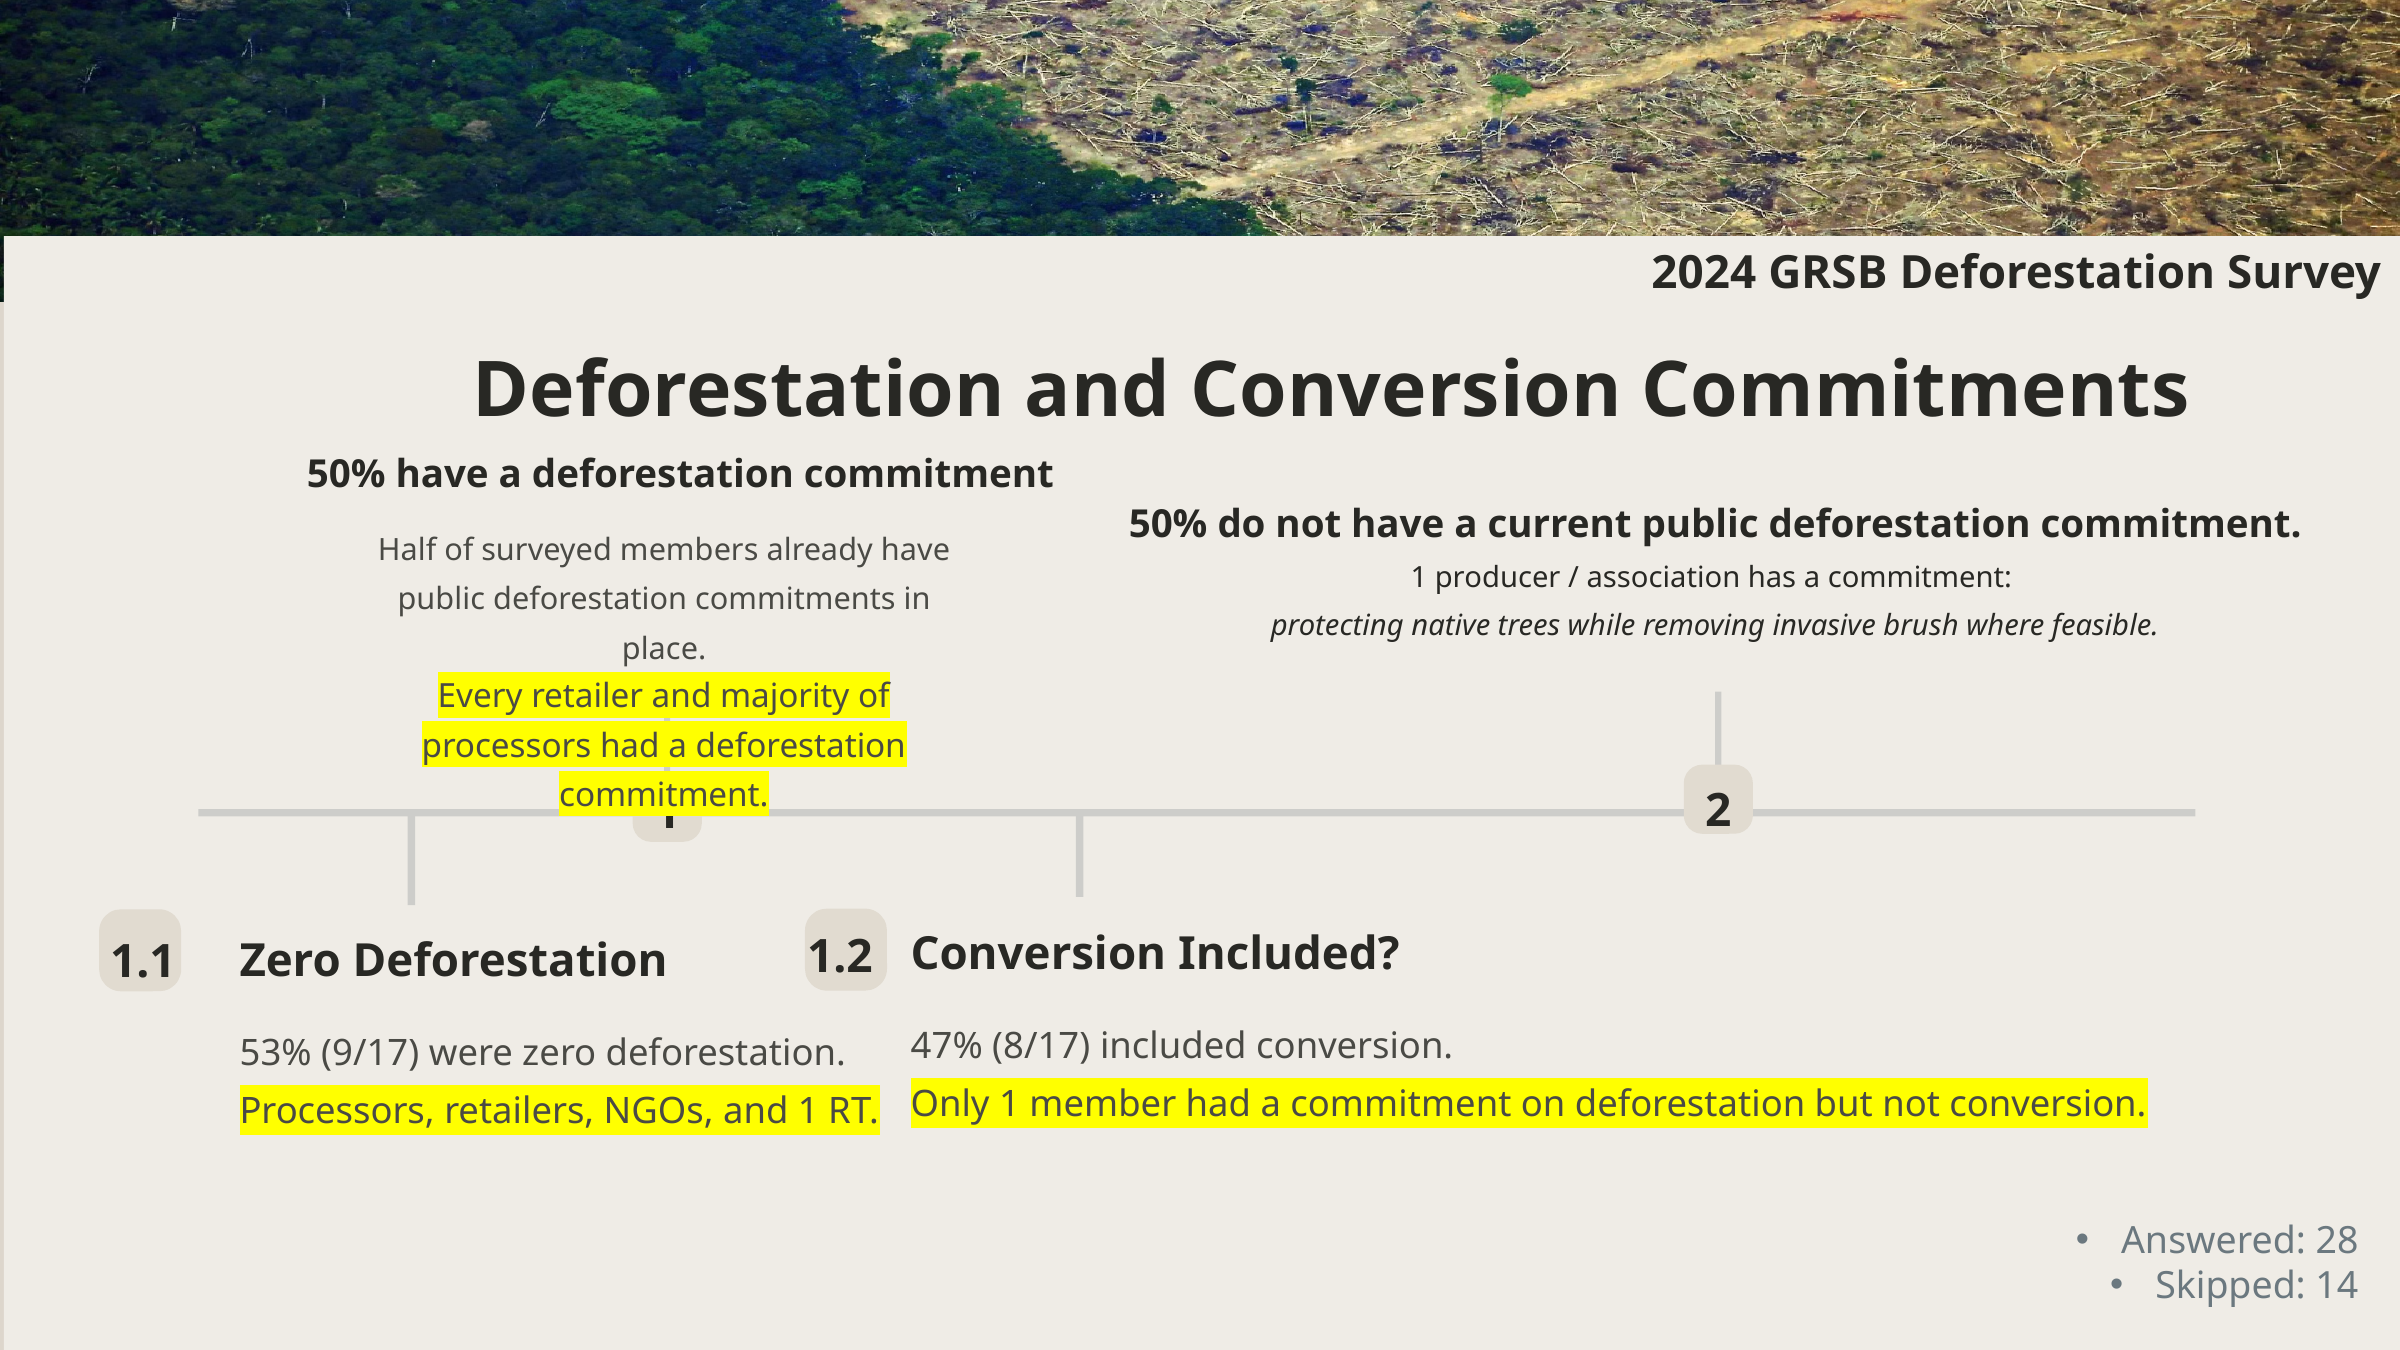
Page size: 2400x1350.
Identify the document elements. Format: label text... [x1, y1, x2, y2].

text_box [407, 809, 416, 906]
text_box 1.1 [116, 922, 170, 980]
text_box Conversion Included? [895, 913, 1403, 971]
text_box 2024 GRSB Deforestation Survey [1636, 302, 2400, 306]
text_box [1683, 764, 1753, 834]
text_box [664, 699, 671, 772]
text_box 1 [653, 772, 681, 831]
text_box 47% (8/17) included conversion. Only 1 member had a commitment on deforestation but not conversion. [895, 1000, 2275, 1176]
text_box [416, 809, 632, 817]
text_box Zero Deforestation [224, 921, 715, 979]
text_box 53% (9/17) were zero deforestation. Processors, retailers, NGOs, and 1 RT. [224, 1007, 1576, 1183]
text_box Answered: 28 Skipped: 14 [1971, 1208, 2374, 1350]
text_box Deforestation and Conversion Commitments [458, 328, 1728, 425]
text_box [1753, 809, 2196, 817]
picture [0, 0, 2400, 302]
text_box 50% do not have a current public deforestation commitment. 1 producer / association has a commitment: protecting native trees while removing invasive brush where feasible. [1523, 489, 1908, 538]
text_box [804, 908, 888, 991]
text_box [198, 809, 407, 817]
text_box 2 [1704, 770, 1732, 828]
text_box 1.2 [813, 917, 866, 975]
text_box [1715, 691, 1722, 764]
text_box [632, 772, 702, 842]
text_box [1075, 814, 1084, 897]
text_box [99, 909, 182, 992]
text_box [702, 809, 1683, 817]
text_box Half of surveyed members already have public deforestation commitments in place. Every retailer and majority of processors had a deforestation commitment. [337, 510, 991, 609]
text_box 50% have a deforestation commitment [488, 440, 873, 489]
text_box [3, 302, 2400, 1350]
